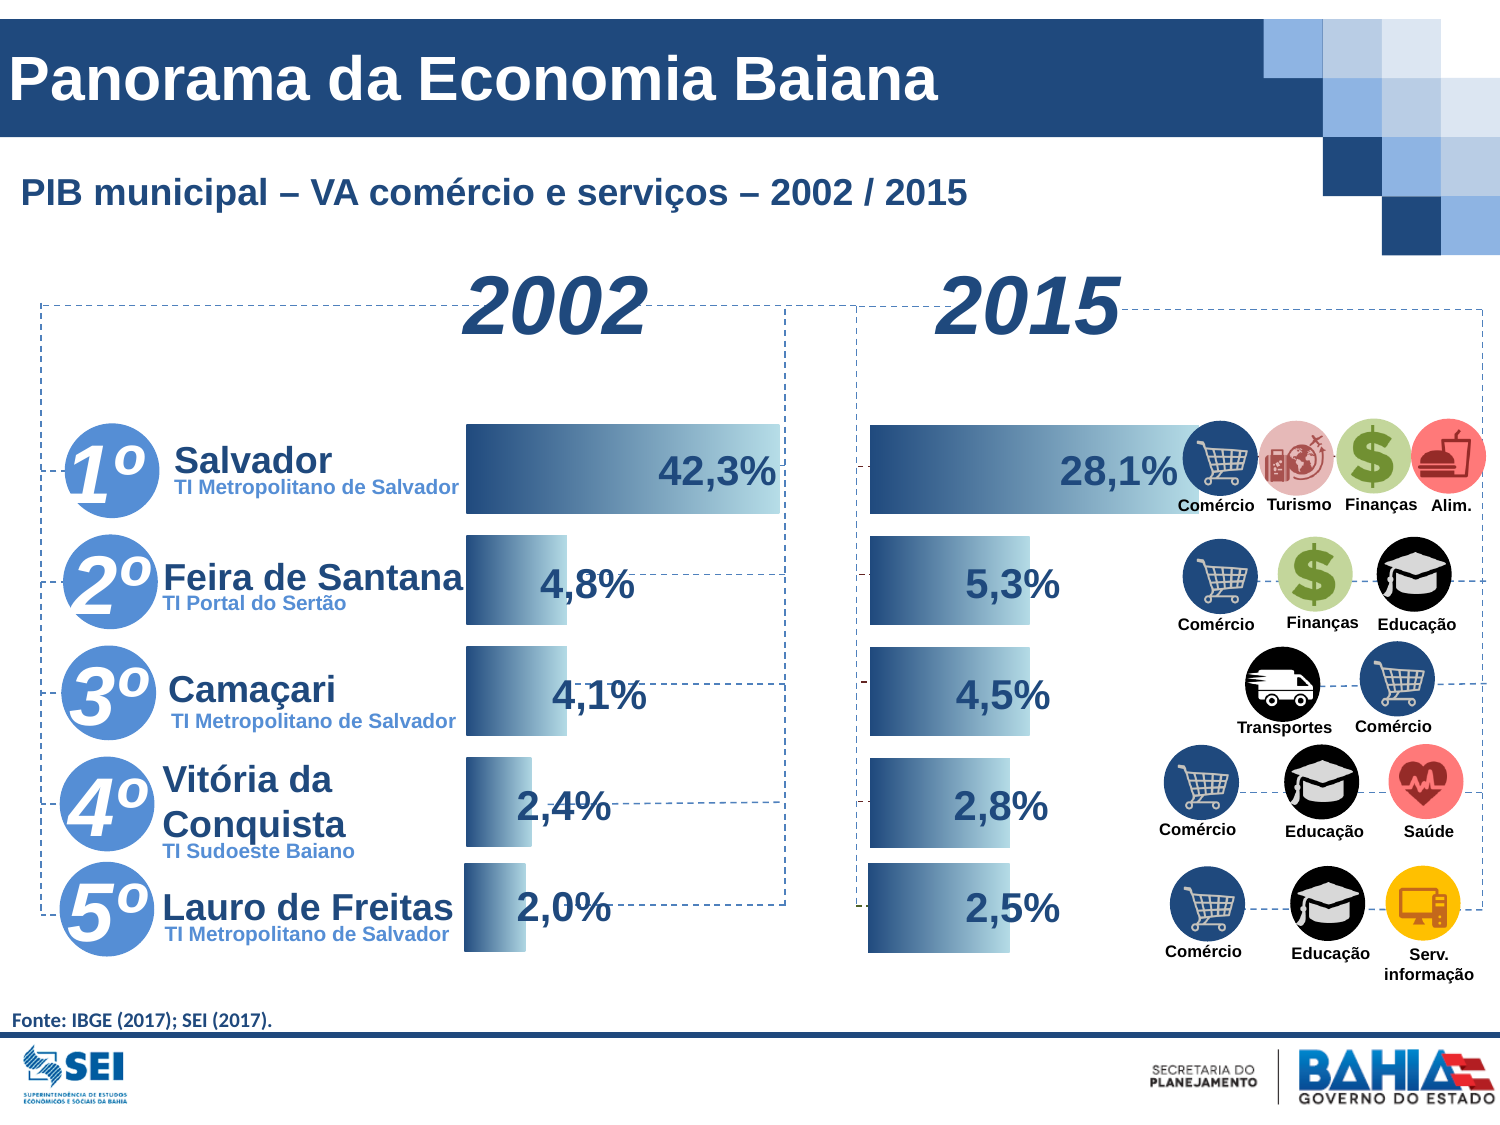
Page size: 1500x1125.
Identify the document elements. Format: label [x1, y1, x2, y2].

picture [1257, 432, 1333, 484]
picture [1281, 543, 1345, 607]
picture [1193, 553, 1250, 610]
text_box [40, 243, 1500, 992]
picture [1193, 435, 1250, 492]
picture [17, 1040, 132, 1108]
picture [1399, 883, 1448, 932]
picture [1290, 760, 1353, 805]
picture [1340, 425, 1404, 489]
picture [1382, 552, 1446, 598]
text_box [0, 19, 1500, 256]
picture [1370, 655, 1427, 712]
text_box [0, 999, 1500, 1040]
picture [1247, 655, 1313, 721]
picture [1146, 1046, 1500, 1108]
picture [1418, 427, 1471, 480]
picture [1174, 759, 1231, 816]
picture [1296, 881, 1360, 927]
text_box [5, 160, 1247, 221]
picture [1181, 880, 1237, 937]
picture [1399, 760, 1447, 808]
